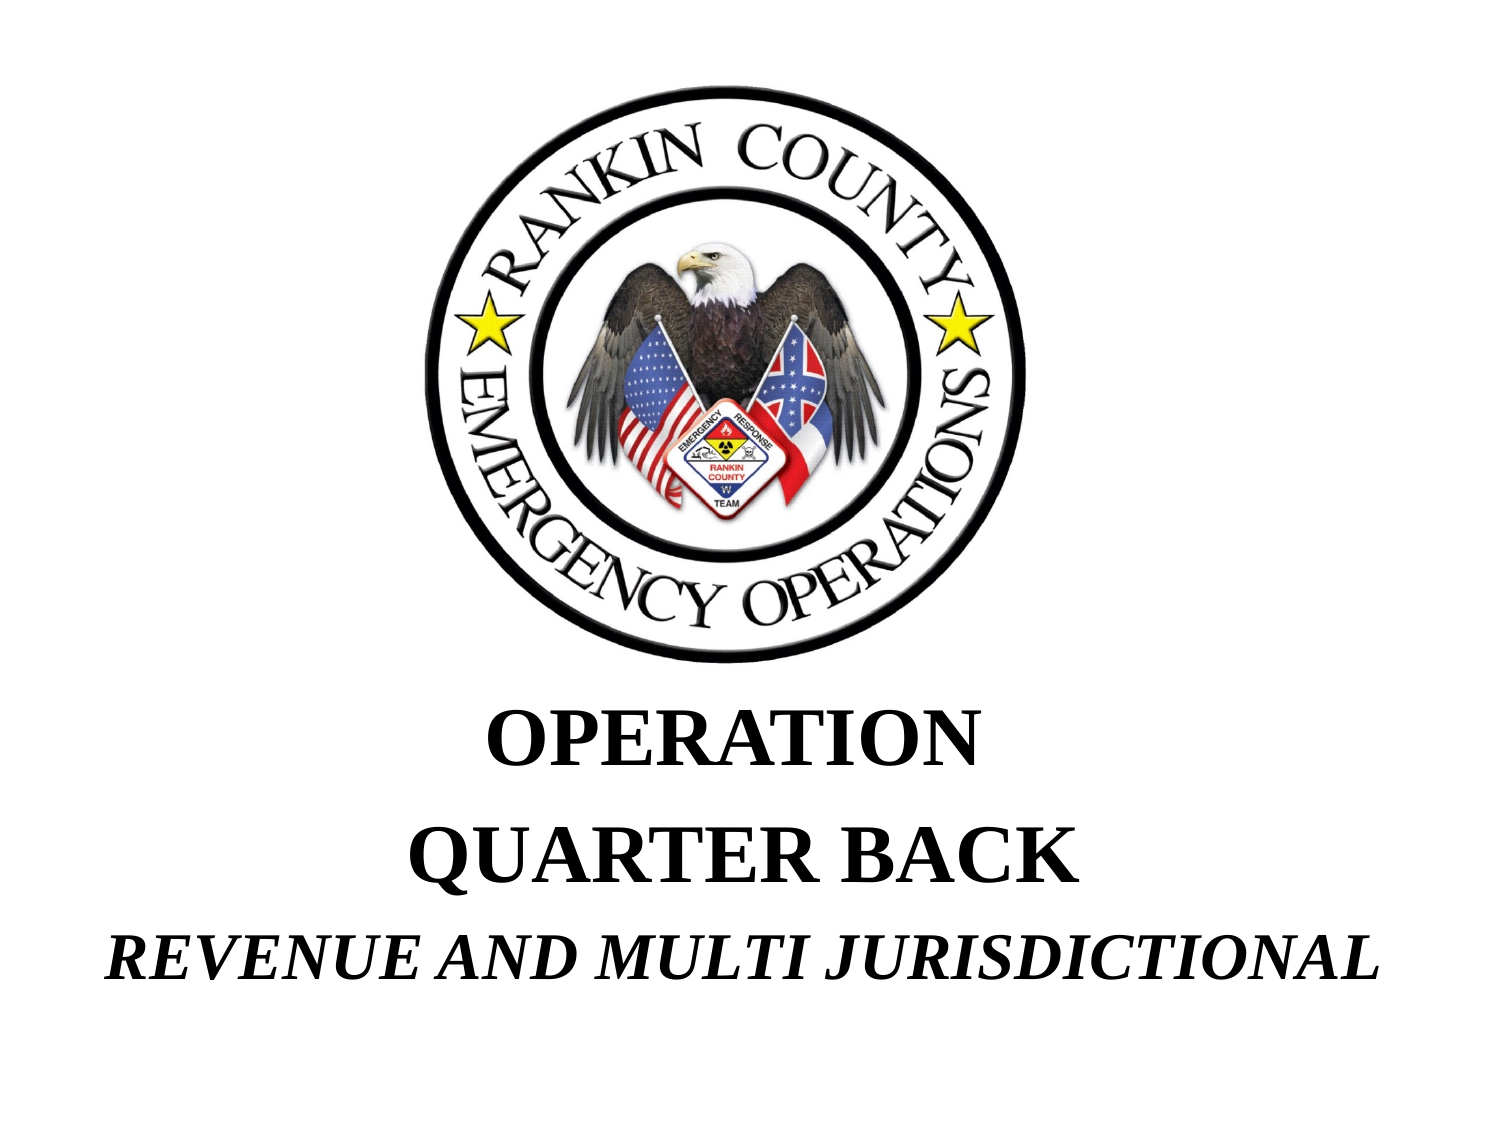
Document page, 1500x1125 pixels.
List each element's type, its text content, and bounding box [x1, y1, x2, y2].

picture [412, 72, 1038, 676]
subtitle OPERATION QUARTER BACK REVENUE AND MULTI JURISDICTIONAL [12, 675, 1475, 1000]
